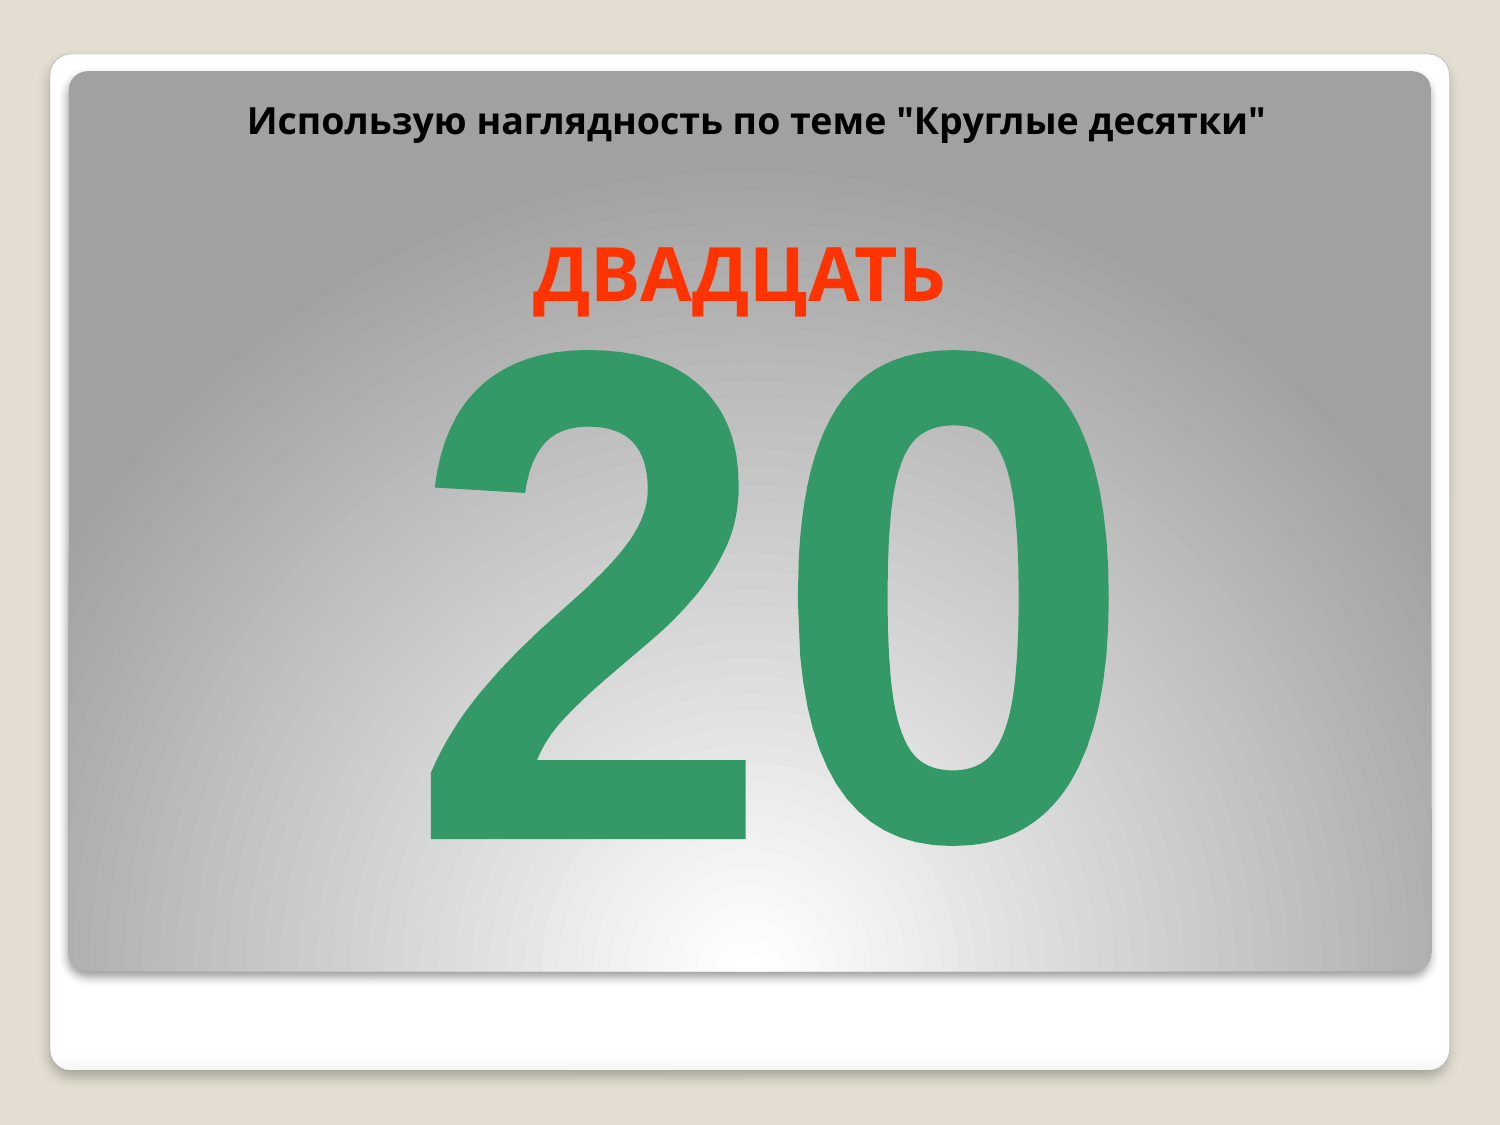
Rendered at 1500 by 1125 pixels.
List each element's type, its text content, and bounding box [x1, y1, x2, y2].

text_box Использую наглядность по теме "Круглые десятки" [135, 89, 1388, 150]
title ДВАДЦАТЬ [64, 196, 1415, 324]
